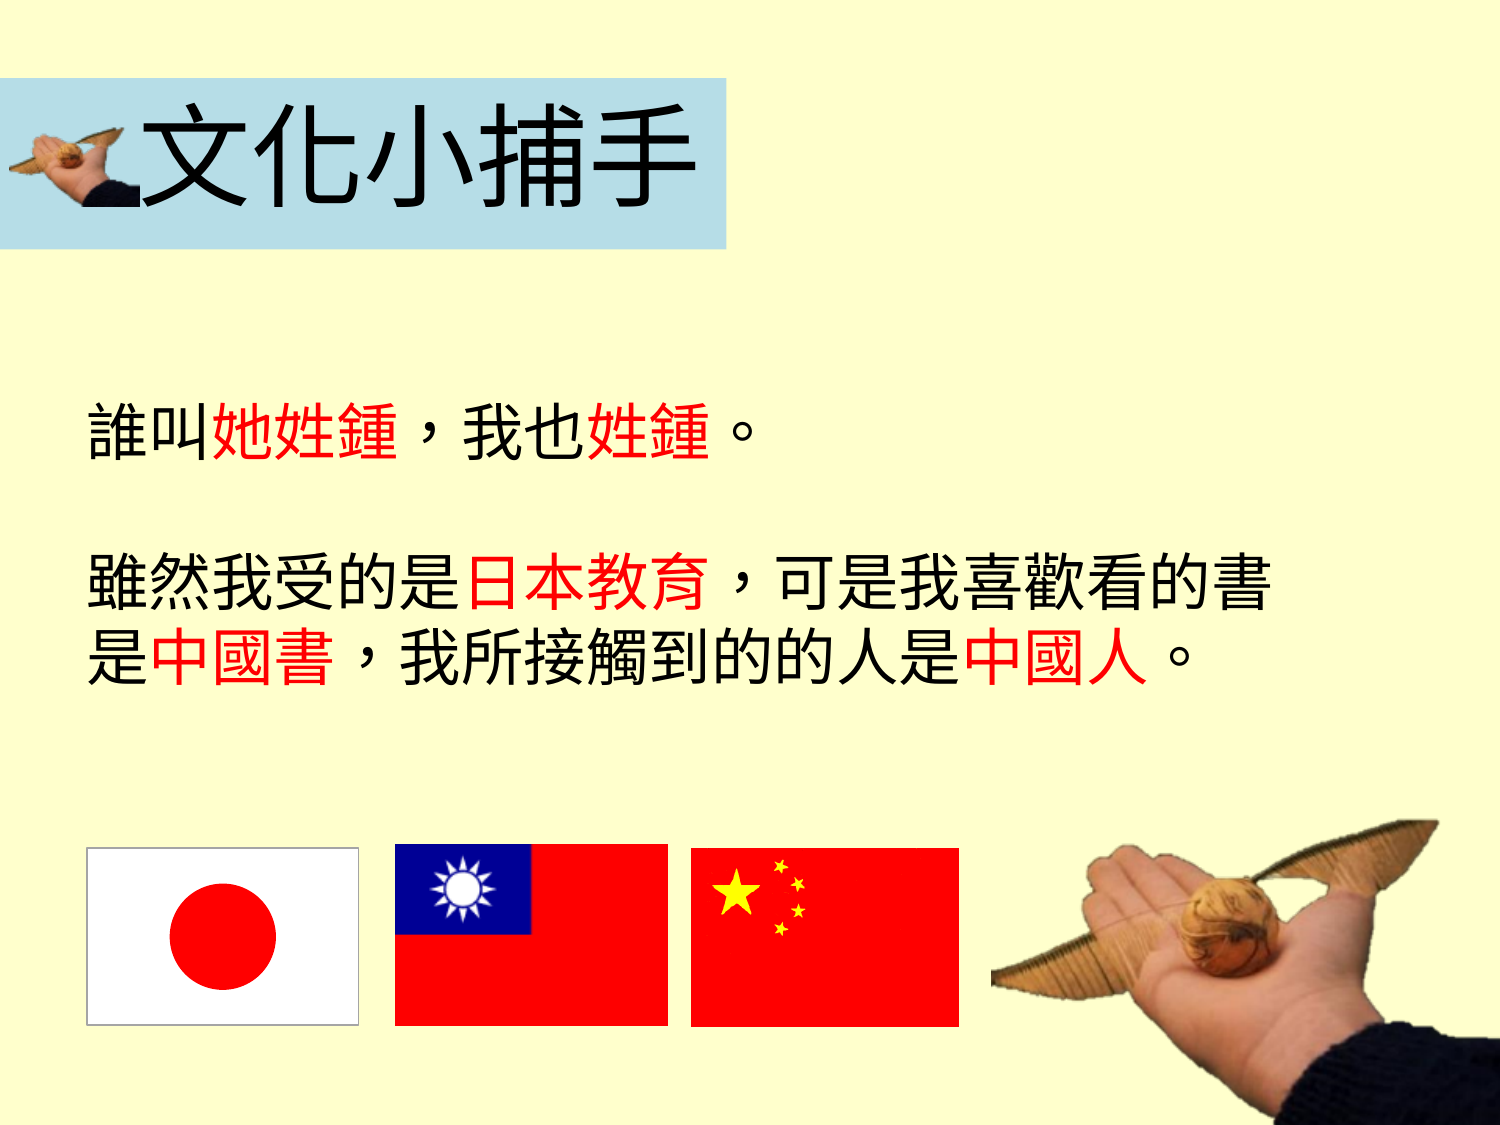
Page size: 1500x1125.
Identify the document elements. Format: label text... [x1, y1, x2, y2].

text_box 誰叫她姓鍾，我也姓鍾。 雖然我受的是日本教育，可是我喜歡看的書是中國書，我所接觸到的的人是中國人。 [71, 385, 1312, 704]
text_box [86, 847, 359, 1026]
text_box [0, 0, 1500, 1125]
picture [9, 120, 140, 208]
picture [991, 786, 1500, 1125]
picture [691, 847, 959, 1027]
text_box 文化小捕手 [123, 78, 892, 230]
text_box [0, 78, 727, 250]
picture [395, 844, 668, 1026]
